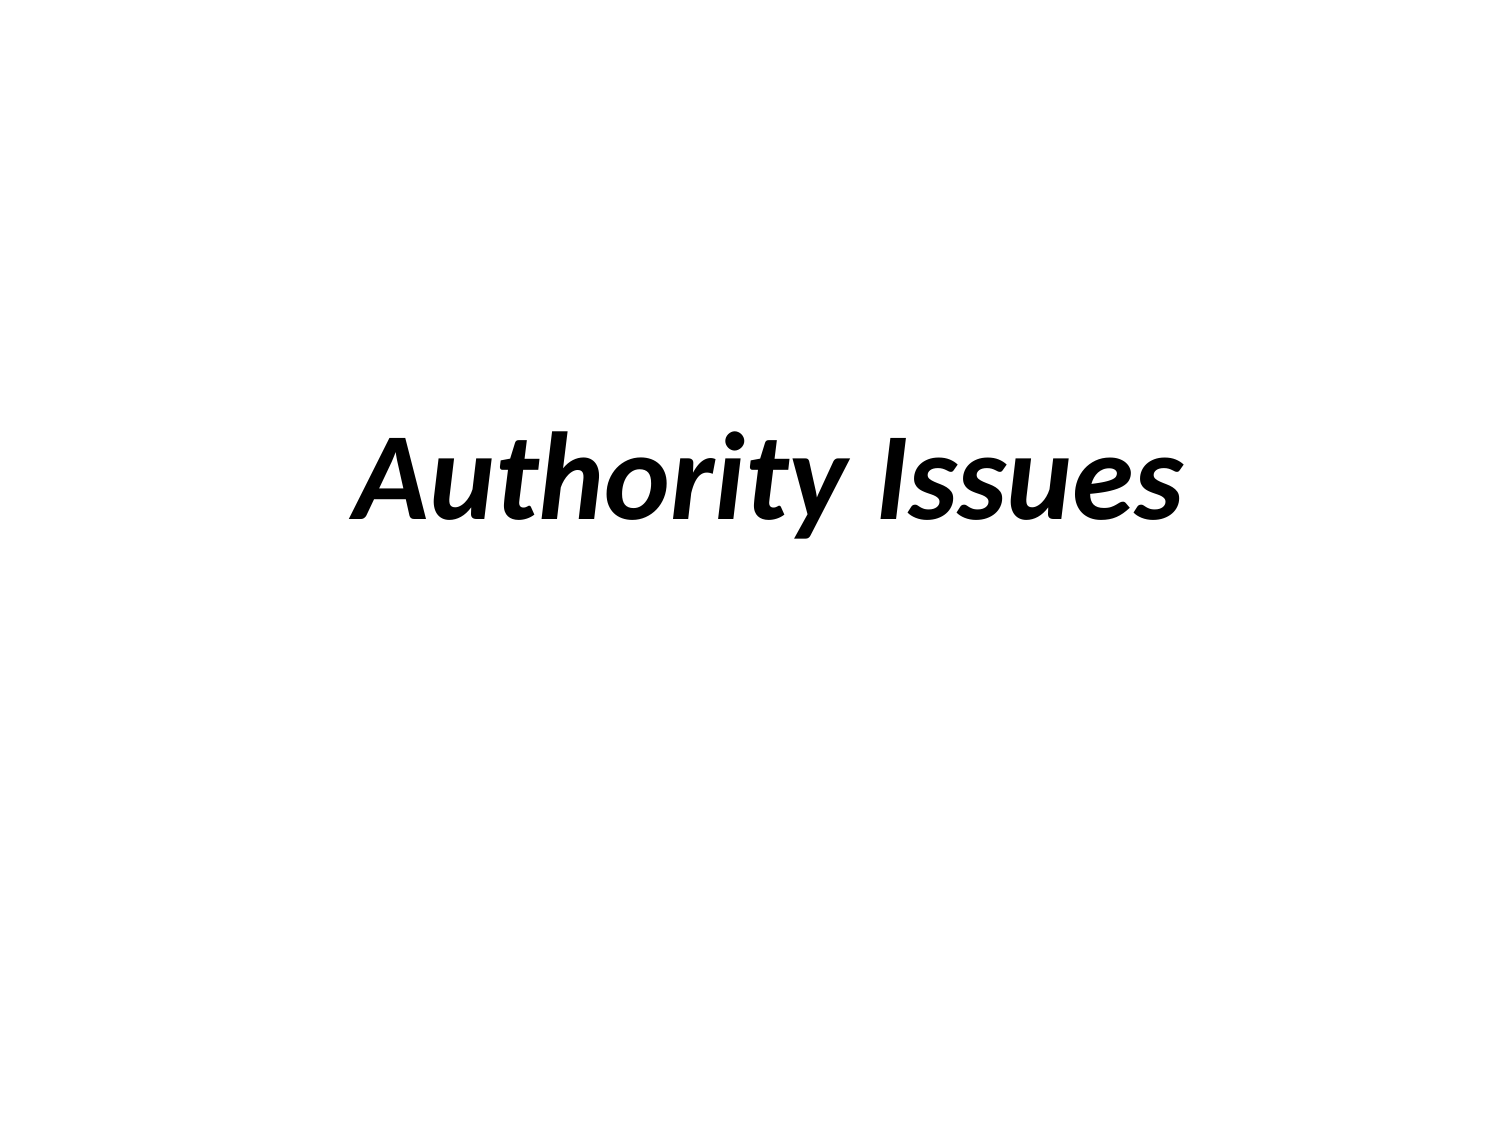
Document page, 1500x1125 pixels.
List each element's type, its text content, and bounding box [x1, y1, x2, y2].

list Authority Issues [133, 386, 1405, 597]
